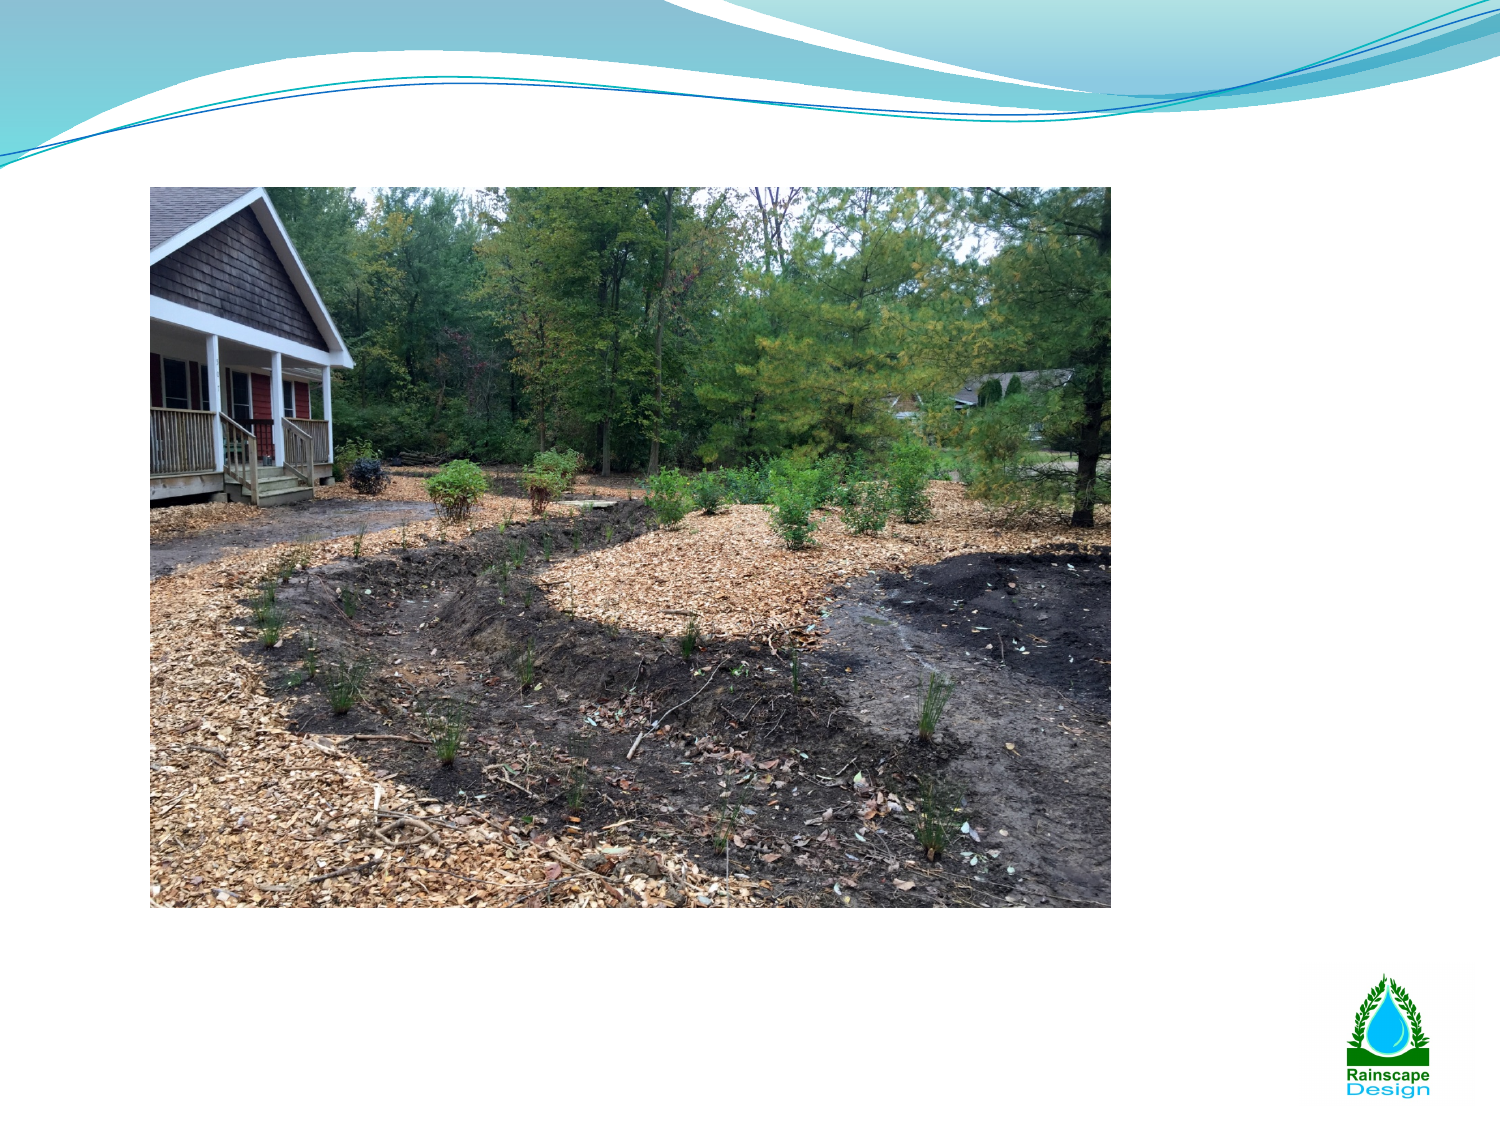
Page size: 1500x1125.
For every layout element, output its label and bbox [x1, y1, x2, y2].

picture [149, 187, 1111, 908]
picture [1299, 962, 1476, 1106]
